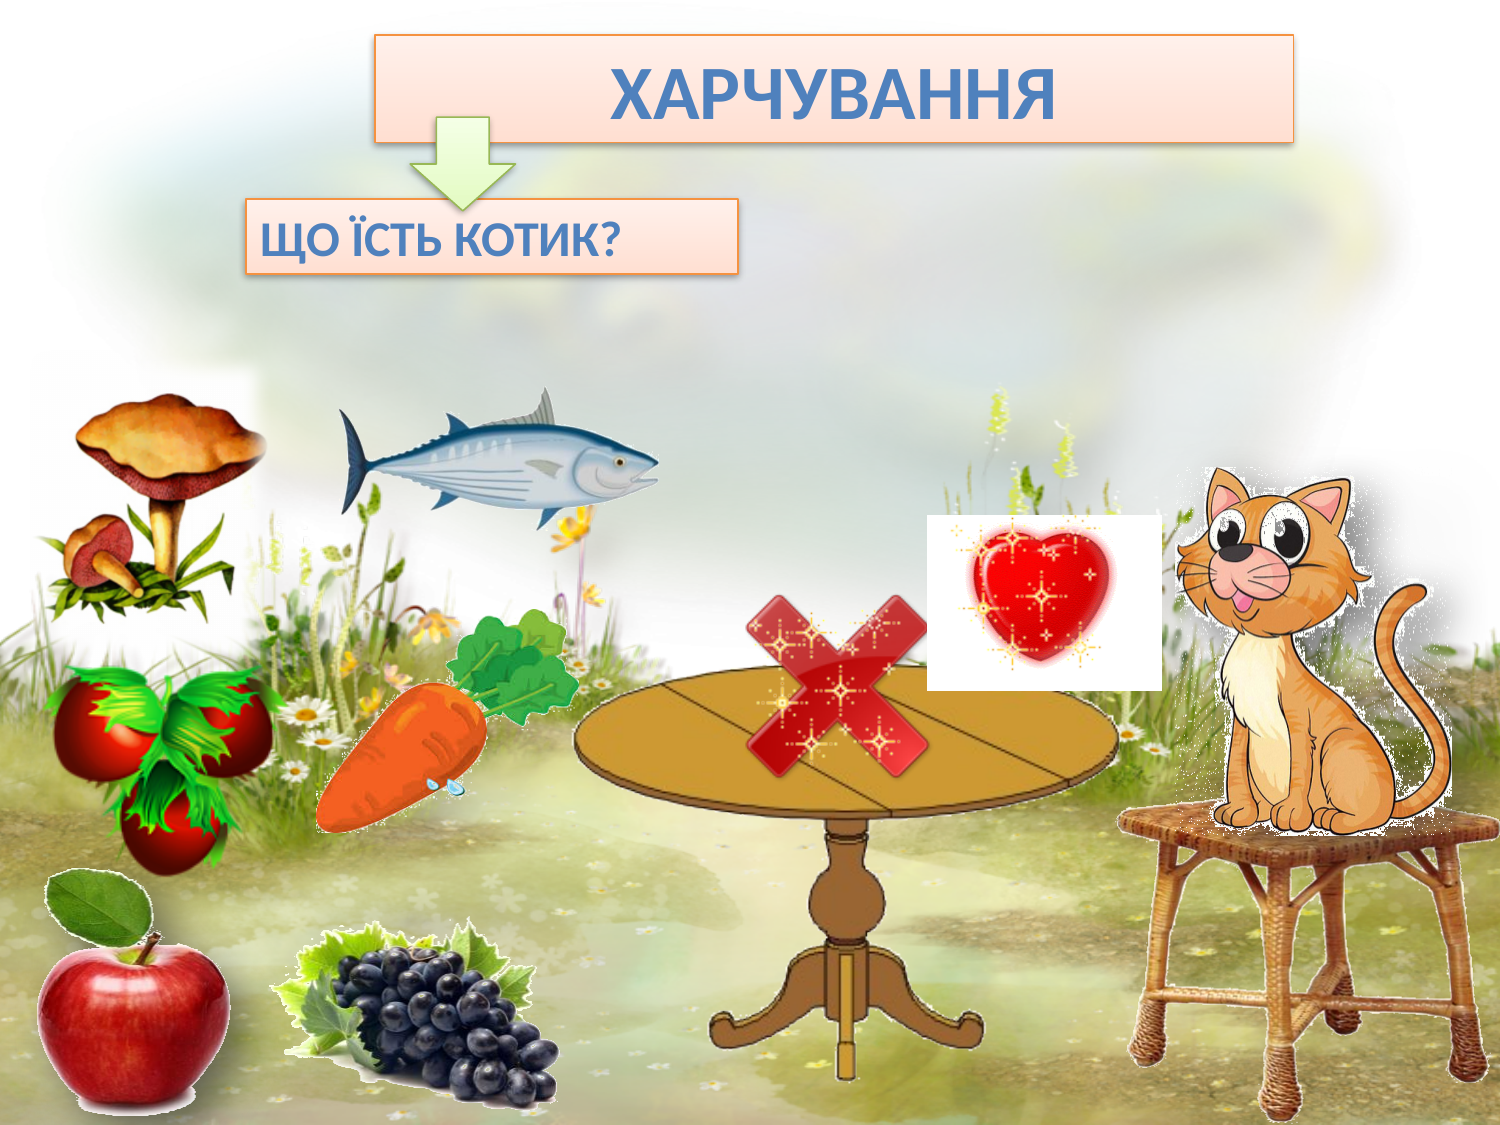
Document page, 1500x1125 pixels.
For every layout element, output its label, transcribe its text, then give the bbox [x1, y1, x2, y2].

text_box Що їсть котик? [245, 198, 739, 275]
text_box [409, 116, 517, 212]
picture [0, 0, 1500, 1125]
title Харчування [374, 34, 1294, 143]
